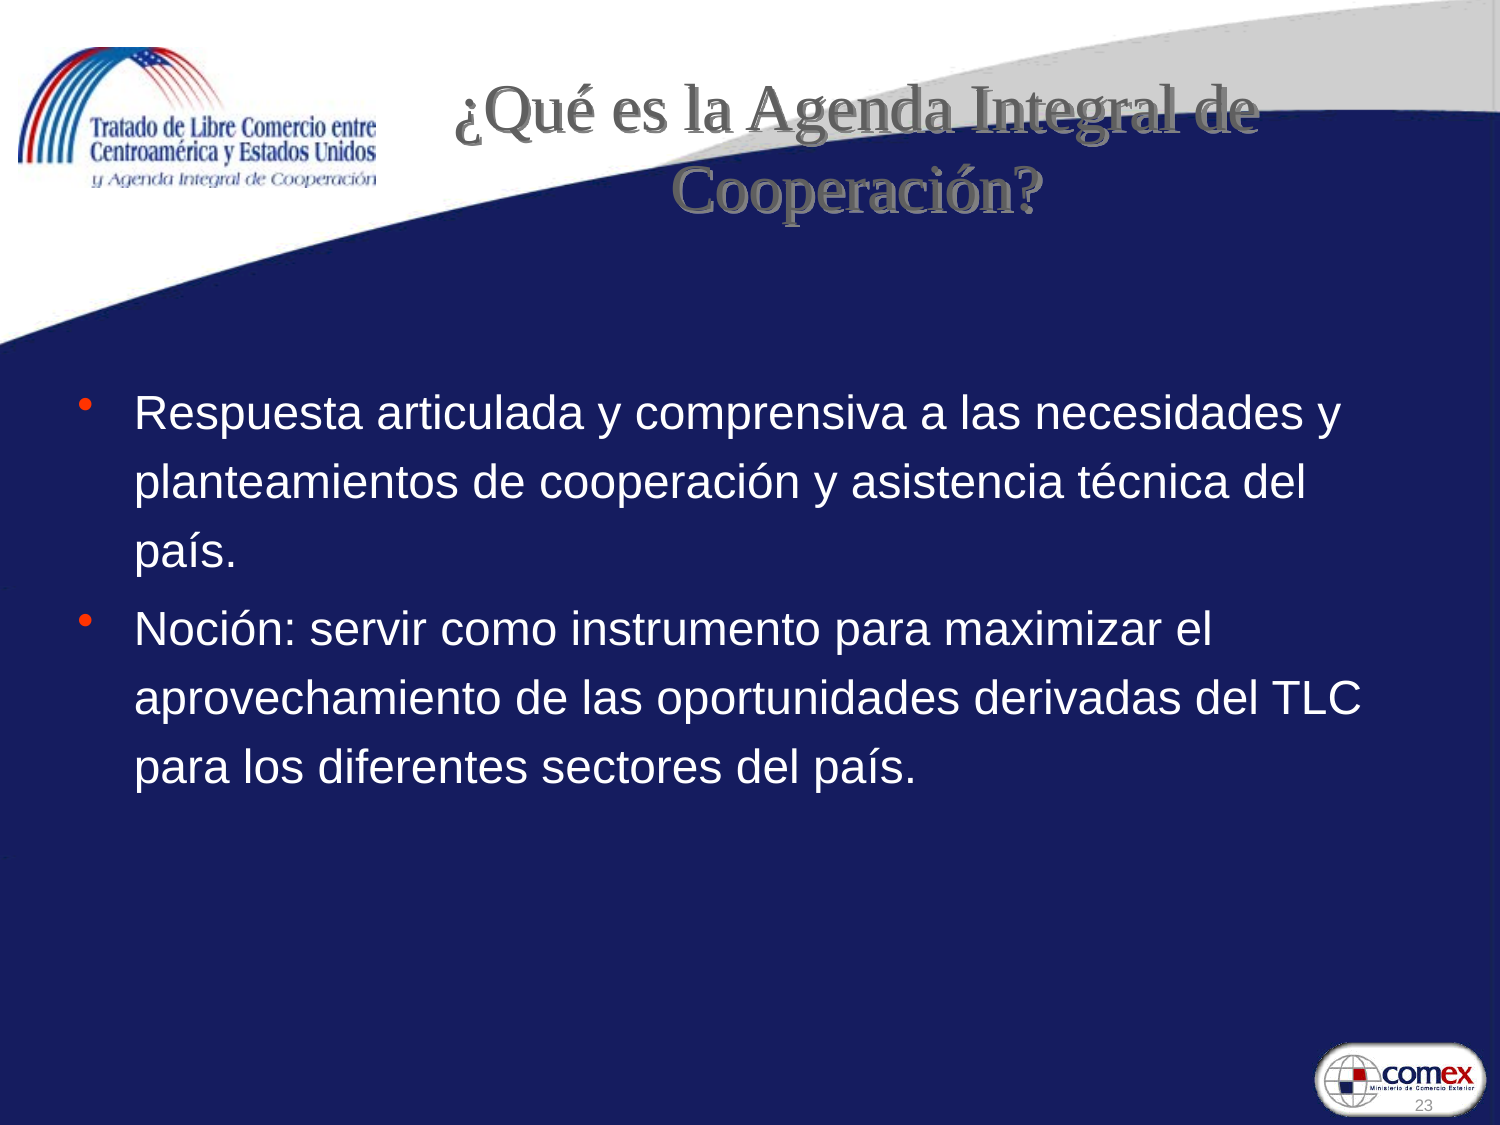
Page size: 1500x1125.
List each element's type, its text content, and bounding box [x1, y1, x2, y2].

list Respuesta articulada y comprensiva a las necesidades y planteamientos de cooperación y asistencia técnica del país. Noción: servir como instrumento para maximizar el aprovechamiento de las oportunidades derivadas del TLC para los diferentes sectores del país. [62, 362, 1438, 1076]
title ¿Qué es la Agenda Integral de Cooperación? [362, 49, 1351, 238]
picture [0, 0, 1500, 1125]
